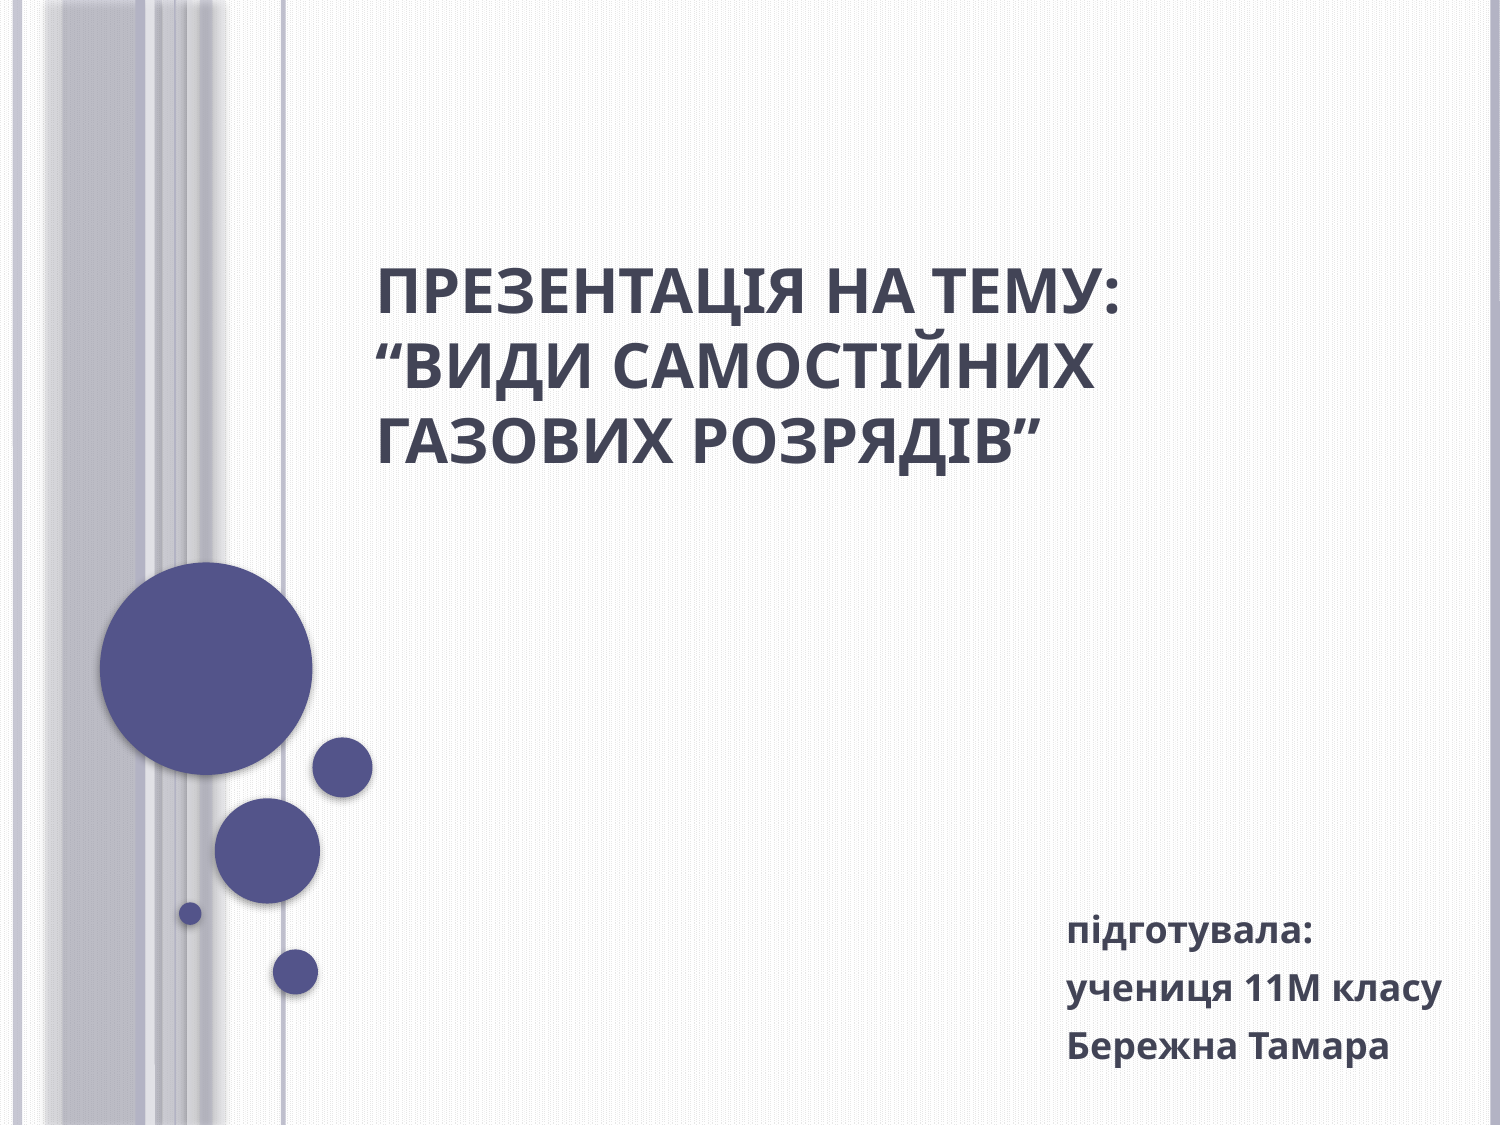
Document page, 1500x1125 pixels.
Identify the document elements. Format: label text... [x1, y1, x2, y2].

subtitle підготувала: учениця 11М класу Бережна Тамара [1051, 899, 1500, 1125]
title Презентація на тему: “Види самостійних газових розрядів” [360, 172, 1373, 484]
